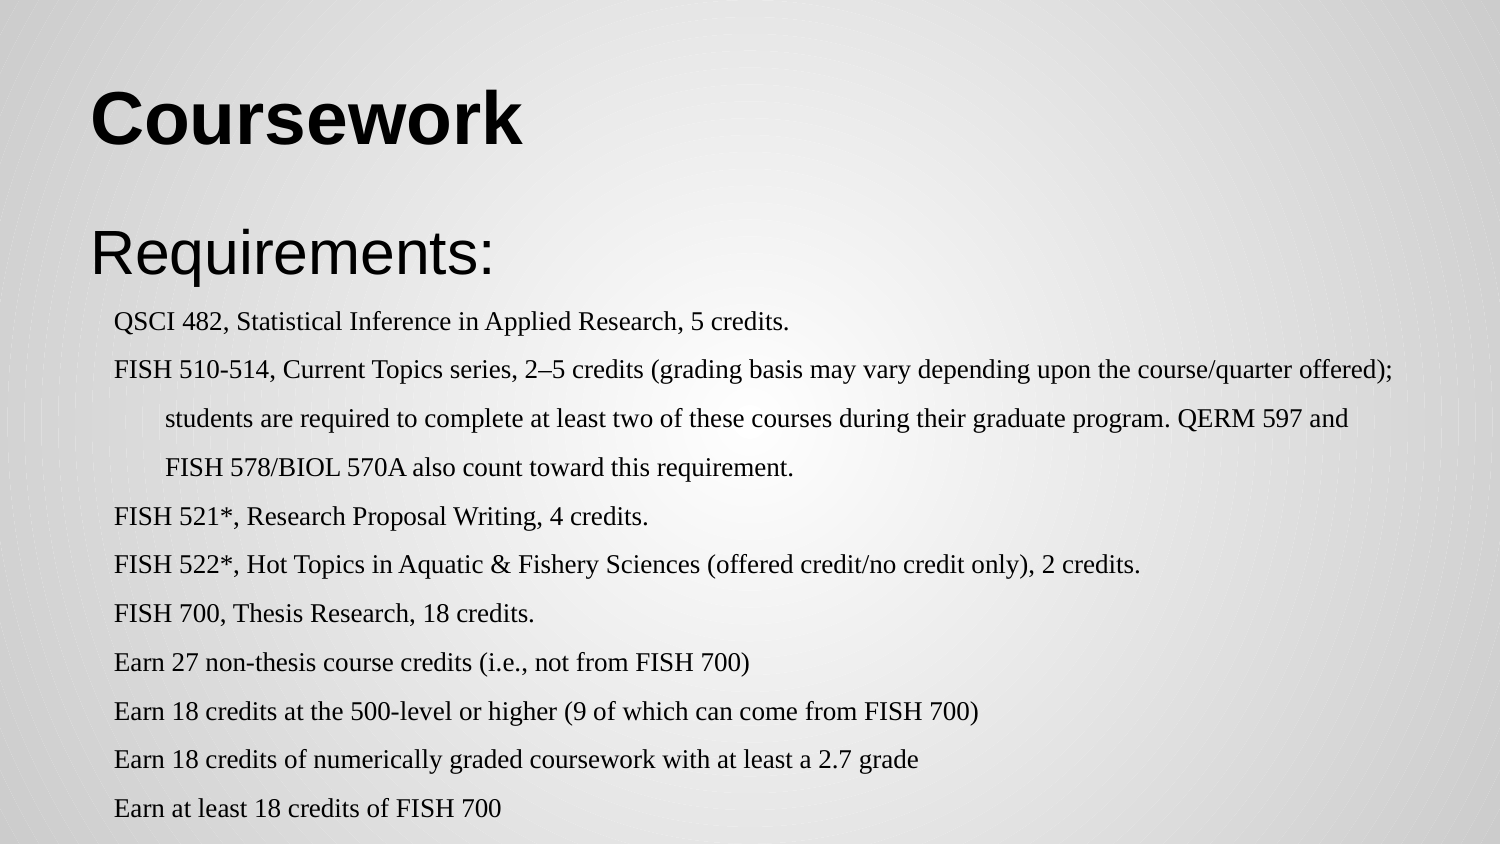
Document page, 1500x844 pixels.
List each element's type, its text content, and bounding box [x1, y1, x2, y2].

title Coursework [75, 33, 1425, 175]
list Requirements: QSCI 482, Statistical Inference in Applied Research, 5 credits. FISH 510-514, Current Topics series, 2–5 credits (grading basis may vary depending upon the course/quarter offered); students are required to complete at least two of these courses during their graduate program. QERM 597 and FISH 578/BIOL 570A also count toward this requirement. FISH 521*, Research Proposal Writing, 4 credits. FISH 522*, Hot Topics in Aquatic & Fishery Sciences (offered credit/no credit only), 2 credits. FISH 700, Thesis Research, 18 credits. Earn 27 non-thesis course credits (i.e., not from FISH 700) Earn 18 credits at the 500-level or higher (9 of which can come from FISH 700) Earn 18 credits of numerically graded coursework with at least a 2.7 grade Earn at least 18 credits of FISH 700 [75, 196, 1425, 808]
